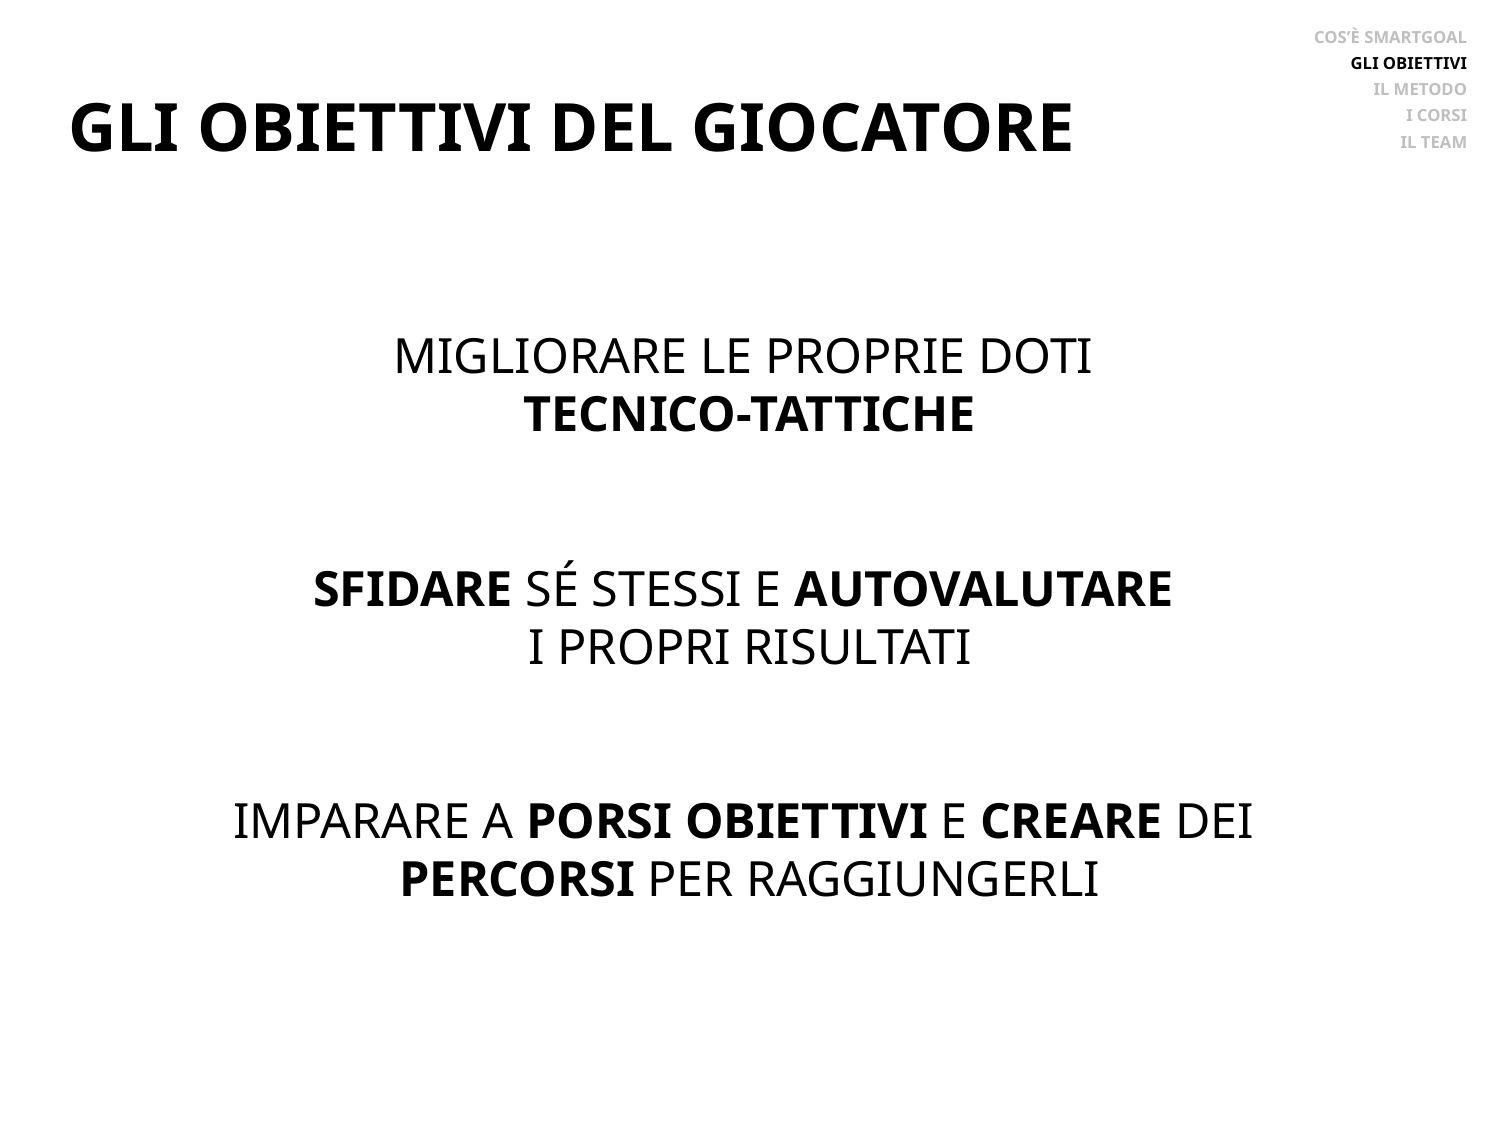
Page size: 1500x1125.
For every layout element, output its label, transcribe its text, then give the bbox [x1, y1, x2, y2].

text_box MIGLIORARE LE PROPRIE DOTI TECNICO-TATTICHE SFIDARE SÉ STESSI E AUTOVALUTARE I PROPRI RISULTATI IMPARARE A PORSI OBIETTIVI E CREARE DEI PERCORSI PER RAGGIUNGERLI [110, 314, 1390, 917]
text_box COS’È SMARTGOAL GLI OBIETTIVI IL METODO I CORSI IL TEAM [1082, 19, 1483, 173]
text_box GLI OBIETTIVI DEL GIOCATORE [53, 30, 1332, 219]
